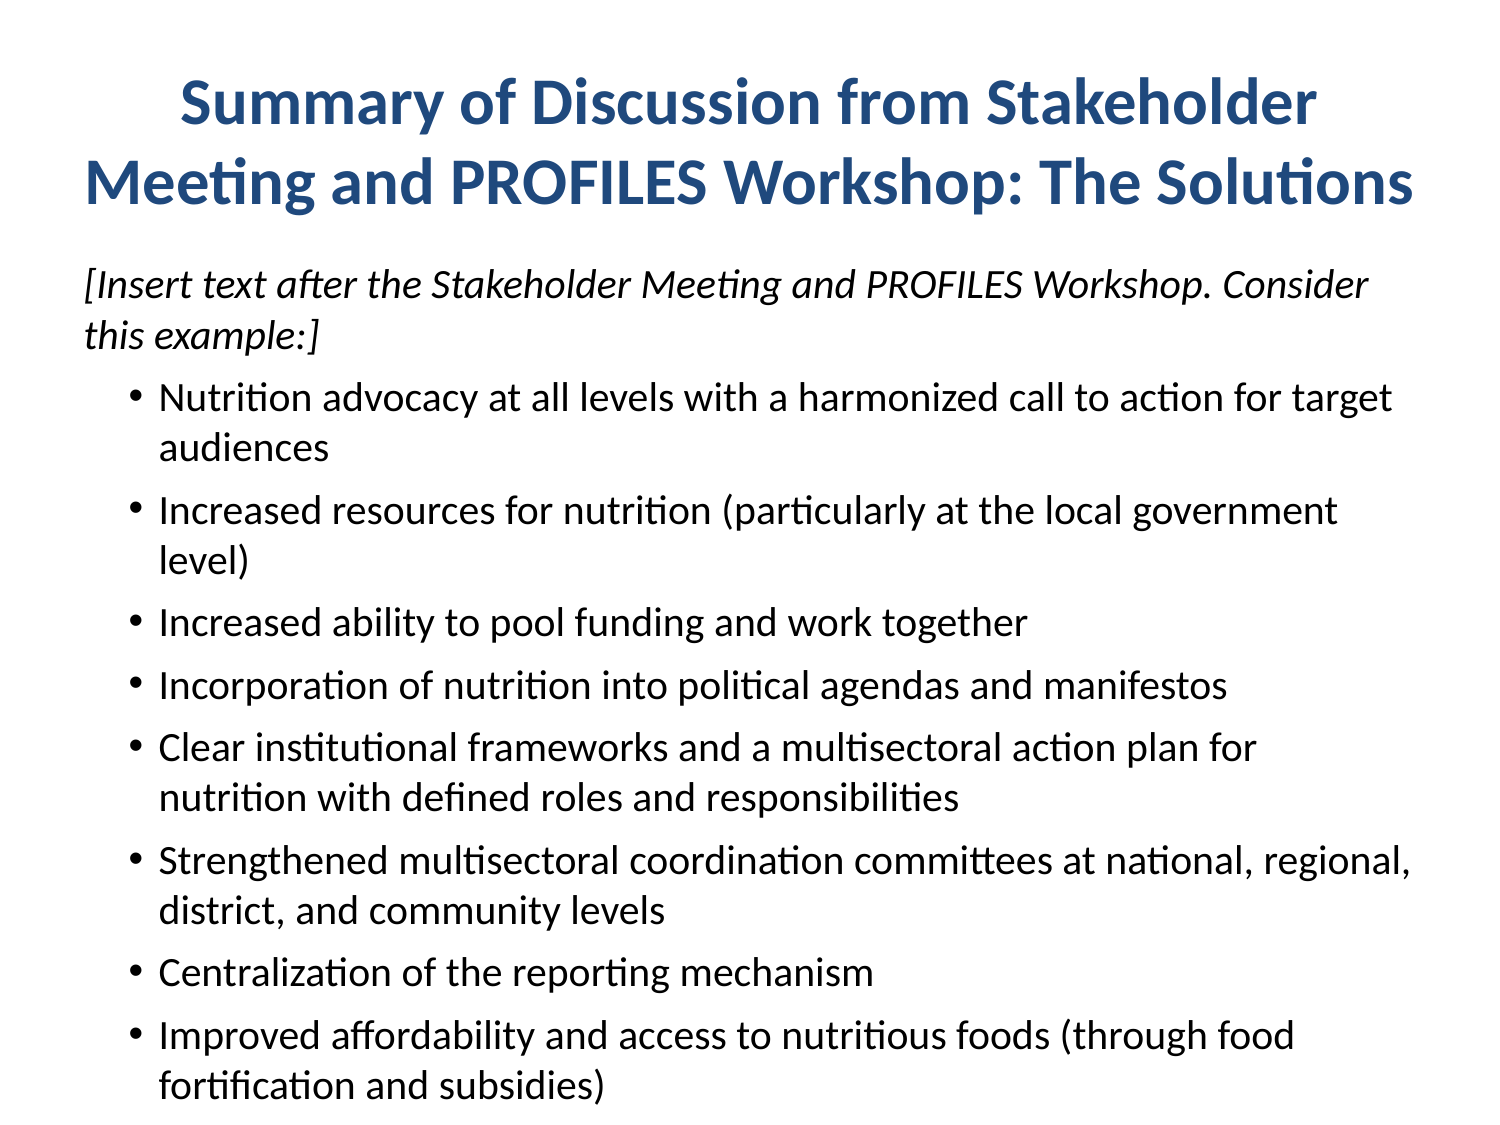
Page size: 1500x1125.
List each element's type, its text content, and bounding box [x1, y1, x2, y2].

title Summary of Discussion from Stakeholder Meeting and PROFILES Workshop: The Solutions [62, 50, 1438, 250]
text_box [Insert text after the Stakeholder Meeting and PROFILES Workshop. Consider this example:] Nutrition advocacy at all levels with a harmonized call to action for target audiences Increased resources for nutrition (particularly at the local government level) Increased ability to pool funding and work together Incorporation of nutrition into political agendas and manifestos Clear institutional frameworks and a multisectoral action plan for nutrition with defined roles and responsibilities Strengthened multisectoral coordination committees at national, regional, district, and community levels Centralization of the reporting mechanism Improved affordability and access to nutritious foods (through food fortification and subsidies) [68, 249, 1432, 1116]
